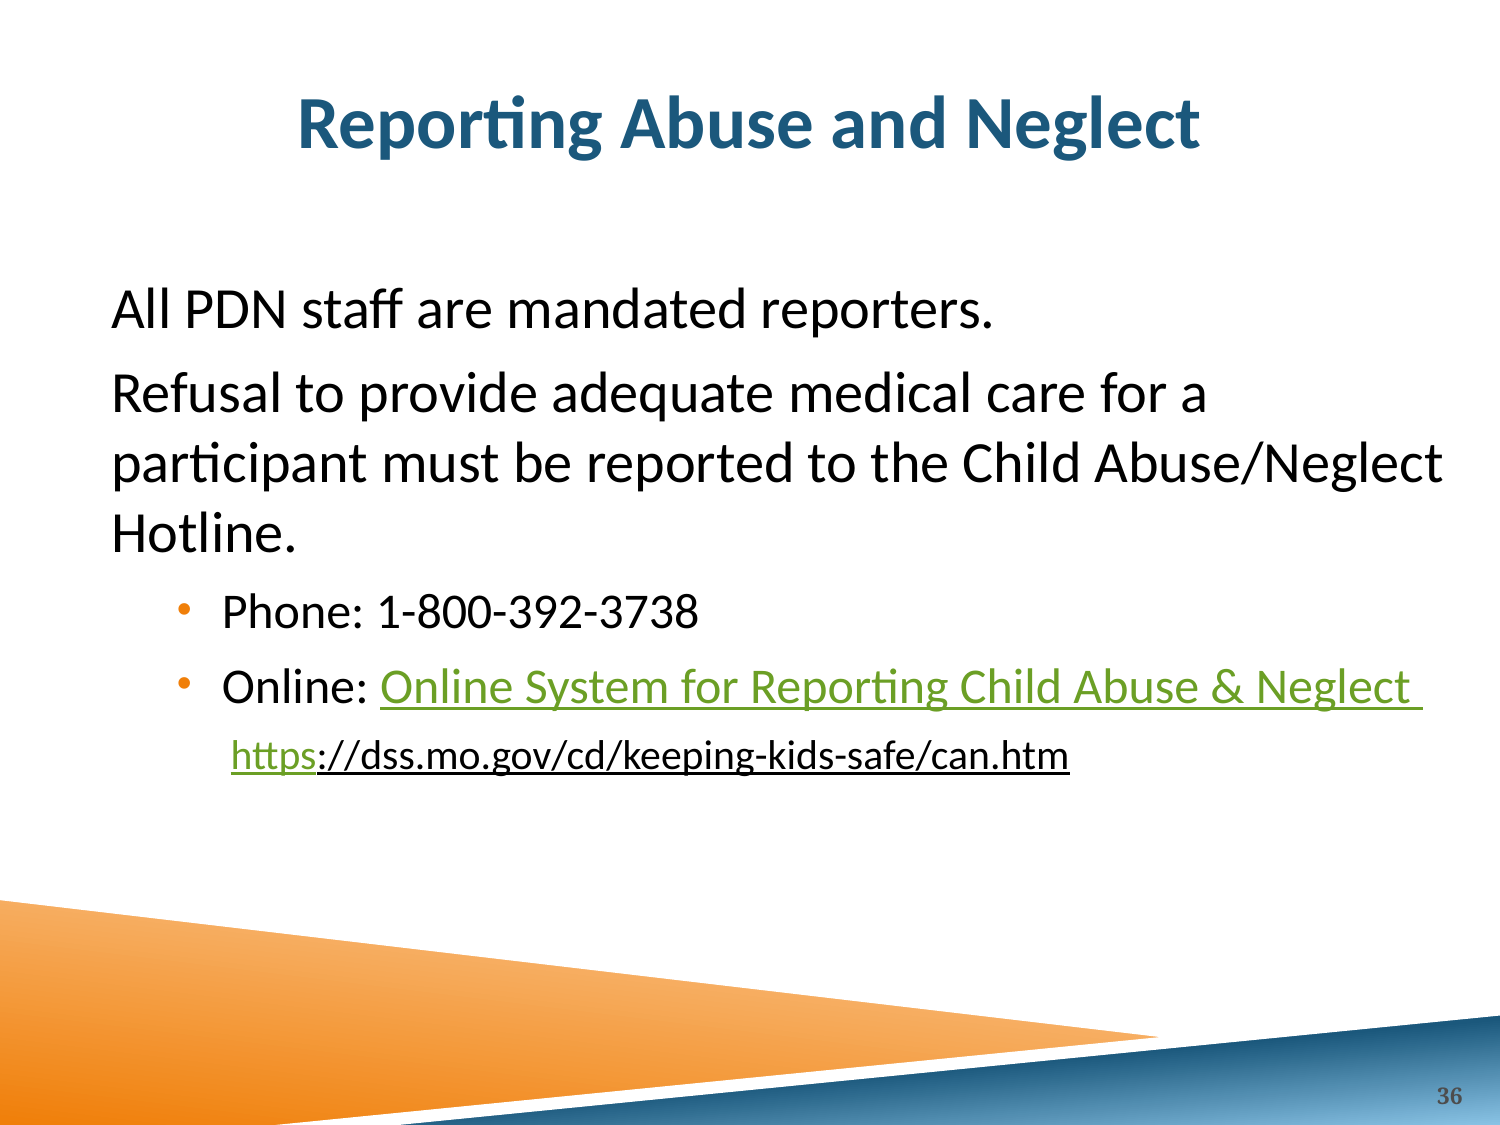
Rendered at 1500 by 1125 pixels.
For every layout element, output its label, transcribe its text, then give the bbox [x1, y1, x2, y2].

slide_number 36 [1387, 1052, 1463, 1113]
title Reporting Abuse and Neglect [112, 12, 1388, 225]
list All PDN staff are mandated reporters. Refusal to provide adequate medical care for a participant must be reported to the Child Abuse/Neglect Hotline. Phone: 1-800-392-3738 Online: Online System for Reporting Child Abuse & Neglect https://dss.mo.gov/cd/keeping-kids-safe/can.htm [99, 262, 1450, 925]
